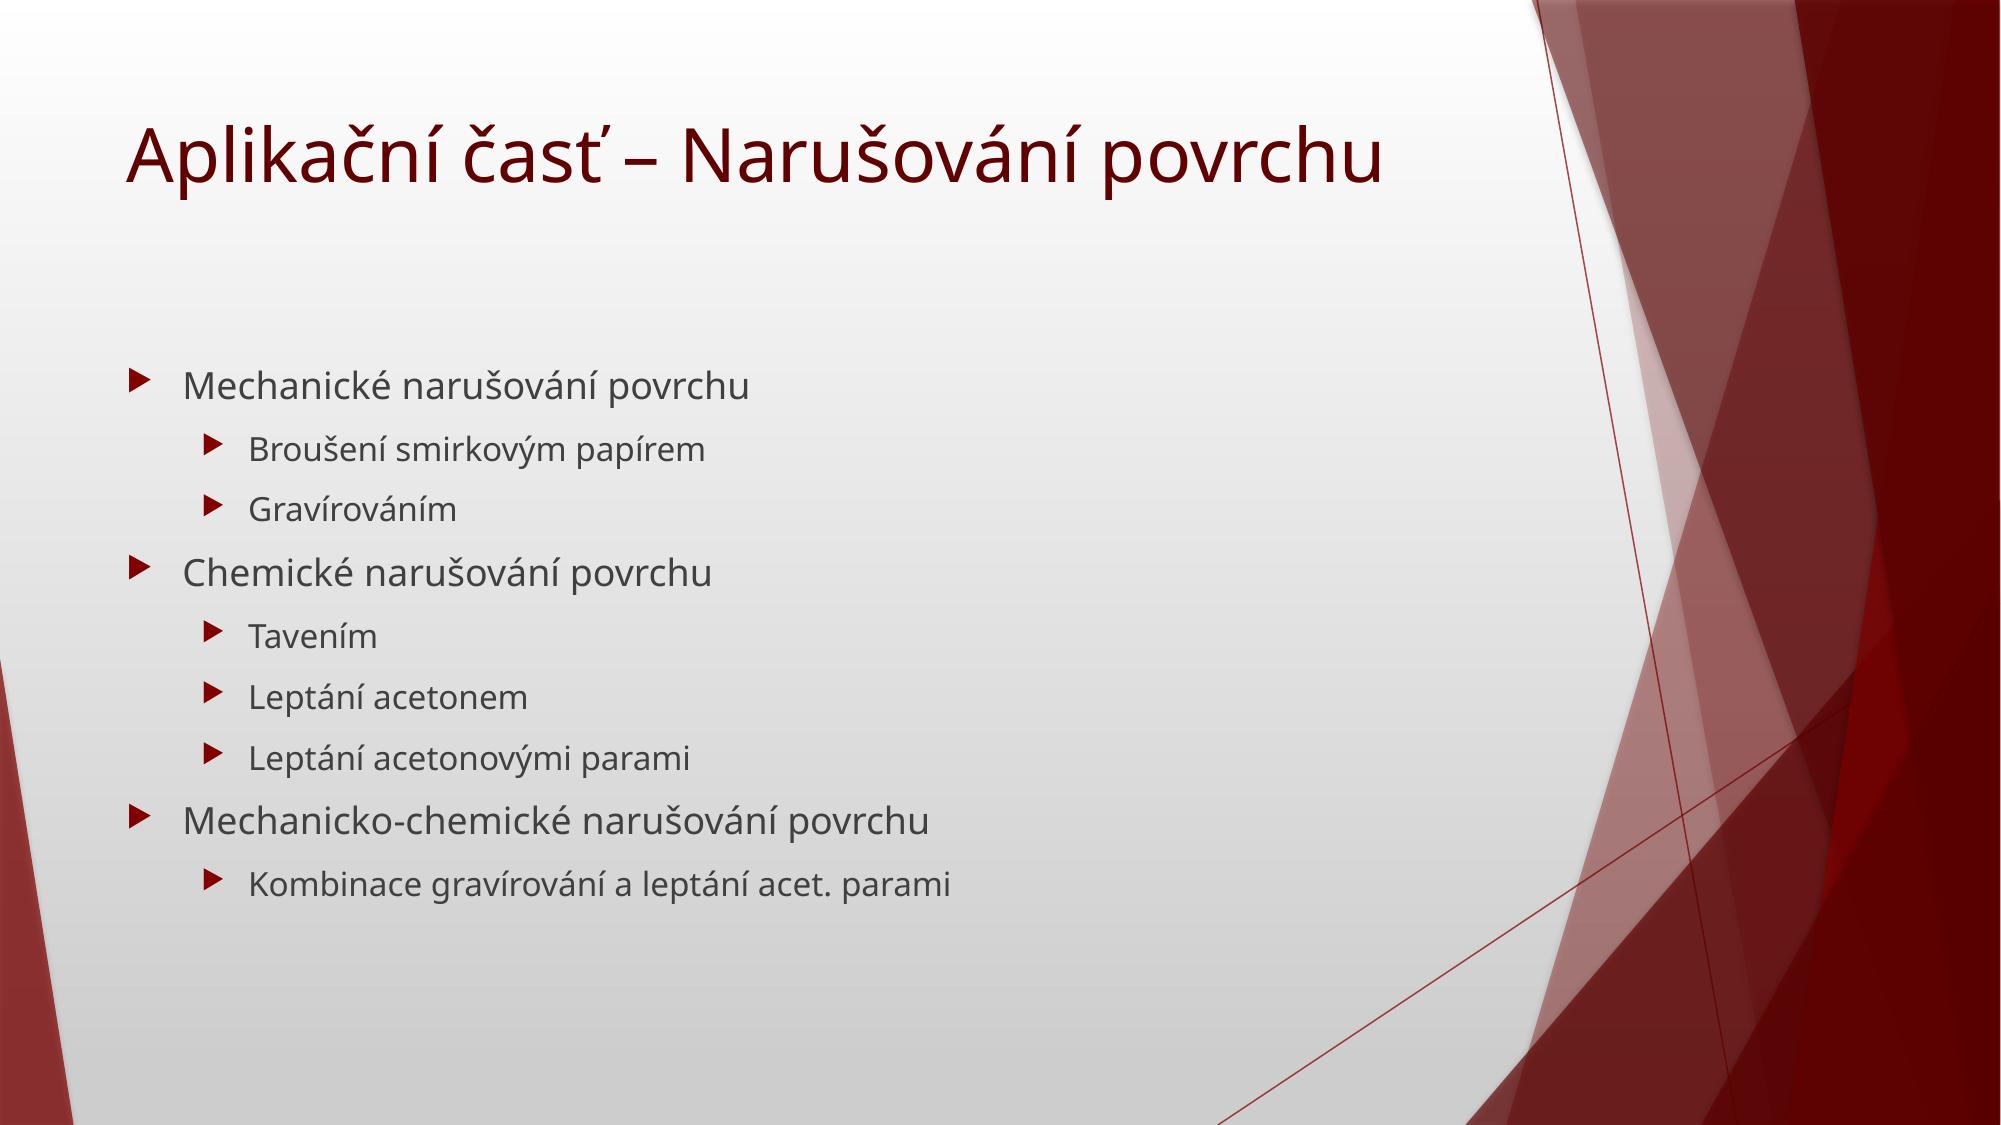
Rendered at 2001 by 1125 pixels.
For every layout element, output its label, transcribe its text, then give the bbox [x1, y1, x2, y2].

list Mechanické narušování povrchu Broušení smirkovým papírem Gravírováním Chemické narušování povrchu Tavením Leptání acetonem Leptání acetonovými parami Mechanicko-chemické narušování povrchu Kombinace gravírování a leptání acet. parami [111, 354, 1522, 992]
title Aplikační časť – Narušování povrchu [111, 99, 1522, 317]
